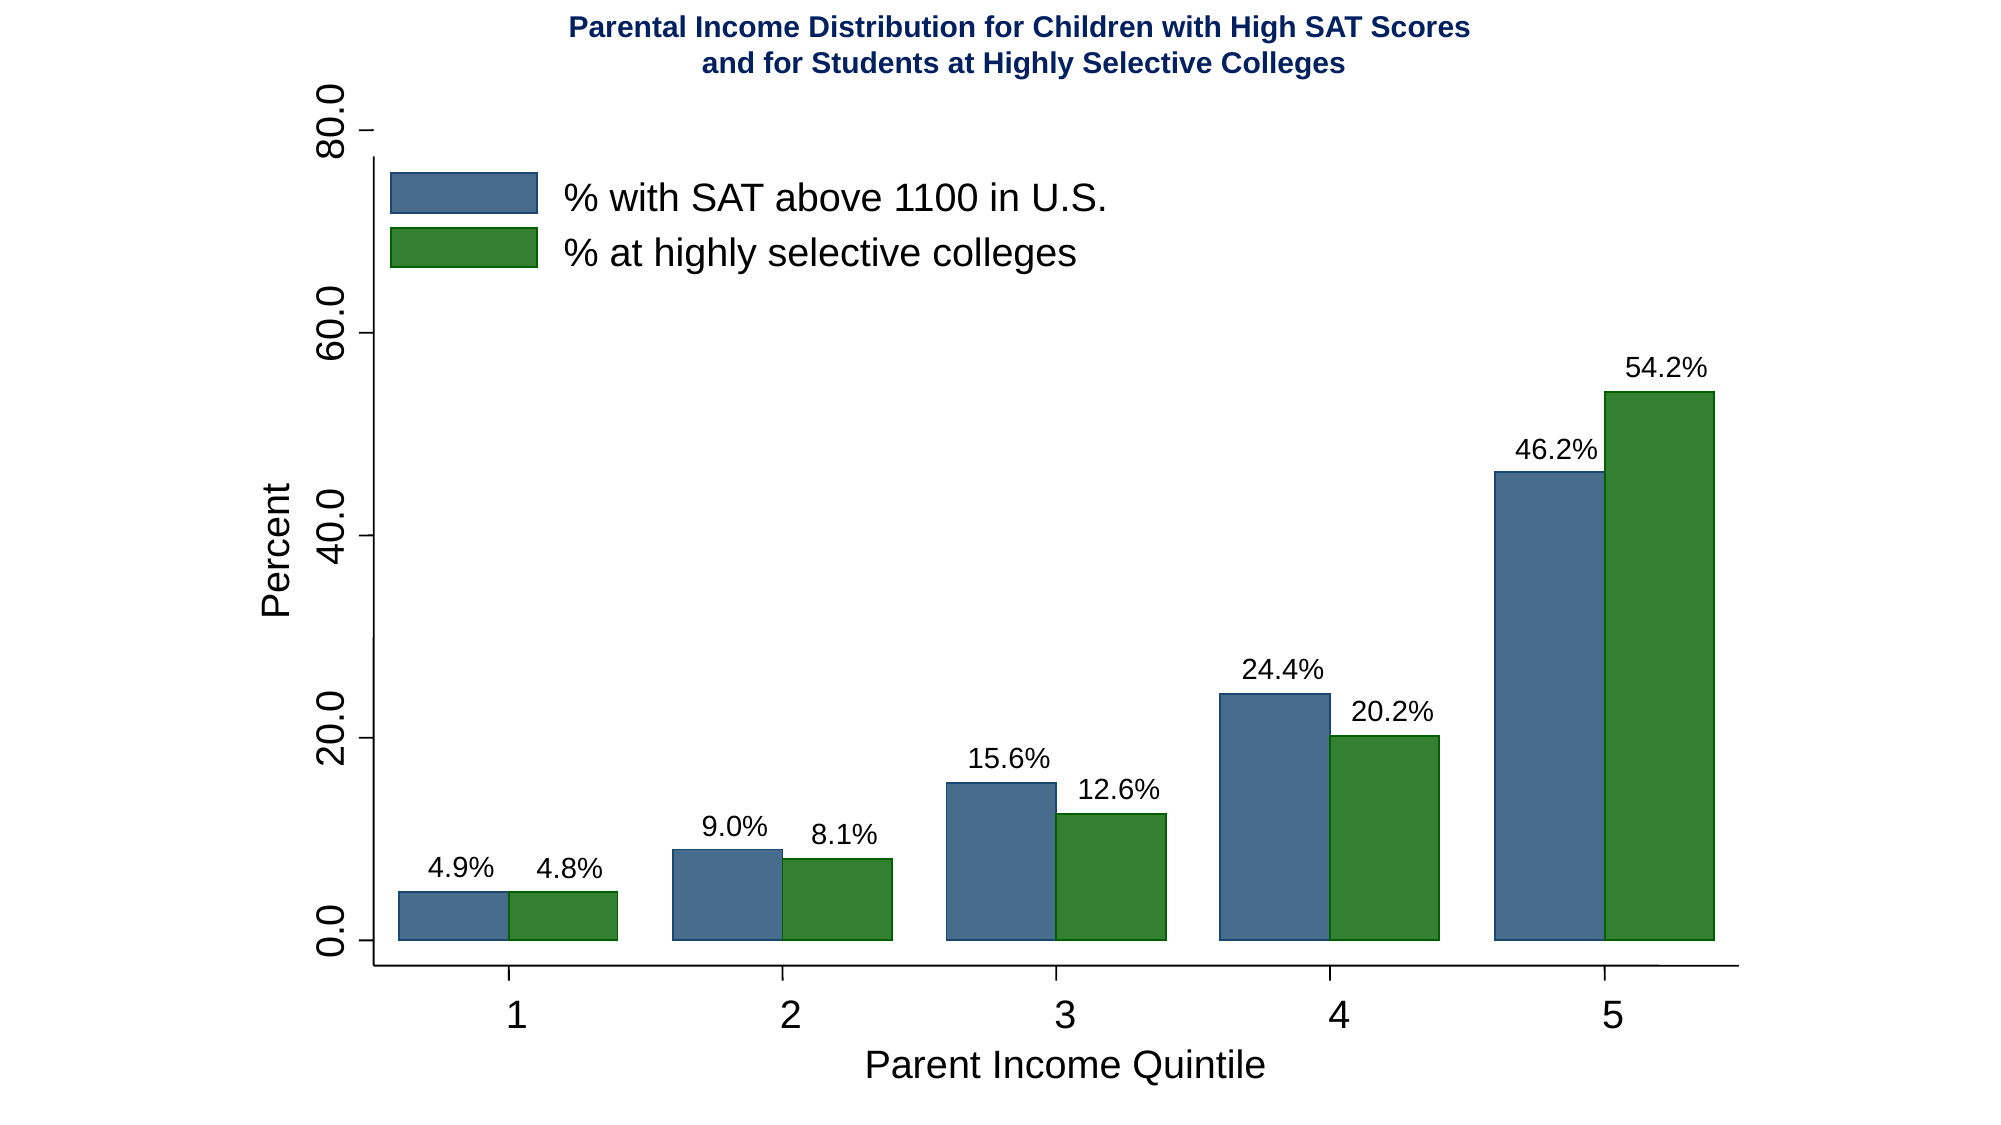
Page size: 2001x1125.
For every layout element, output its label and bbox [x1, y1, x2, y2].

text_box [225, 0, 1775, 1125]
